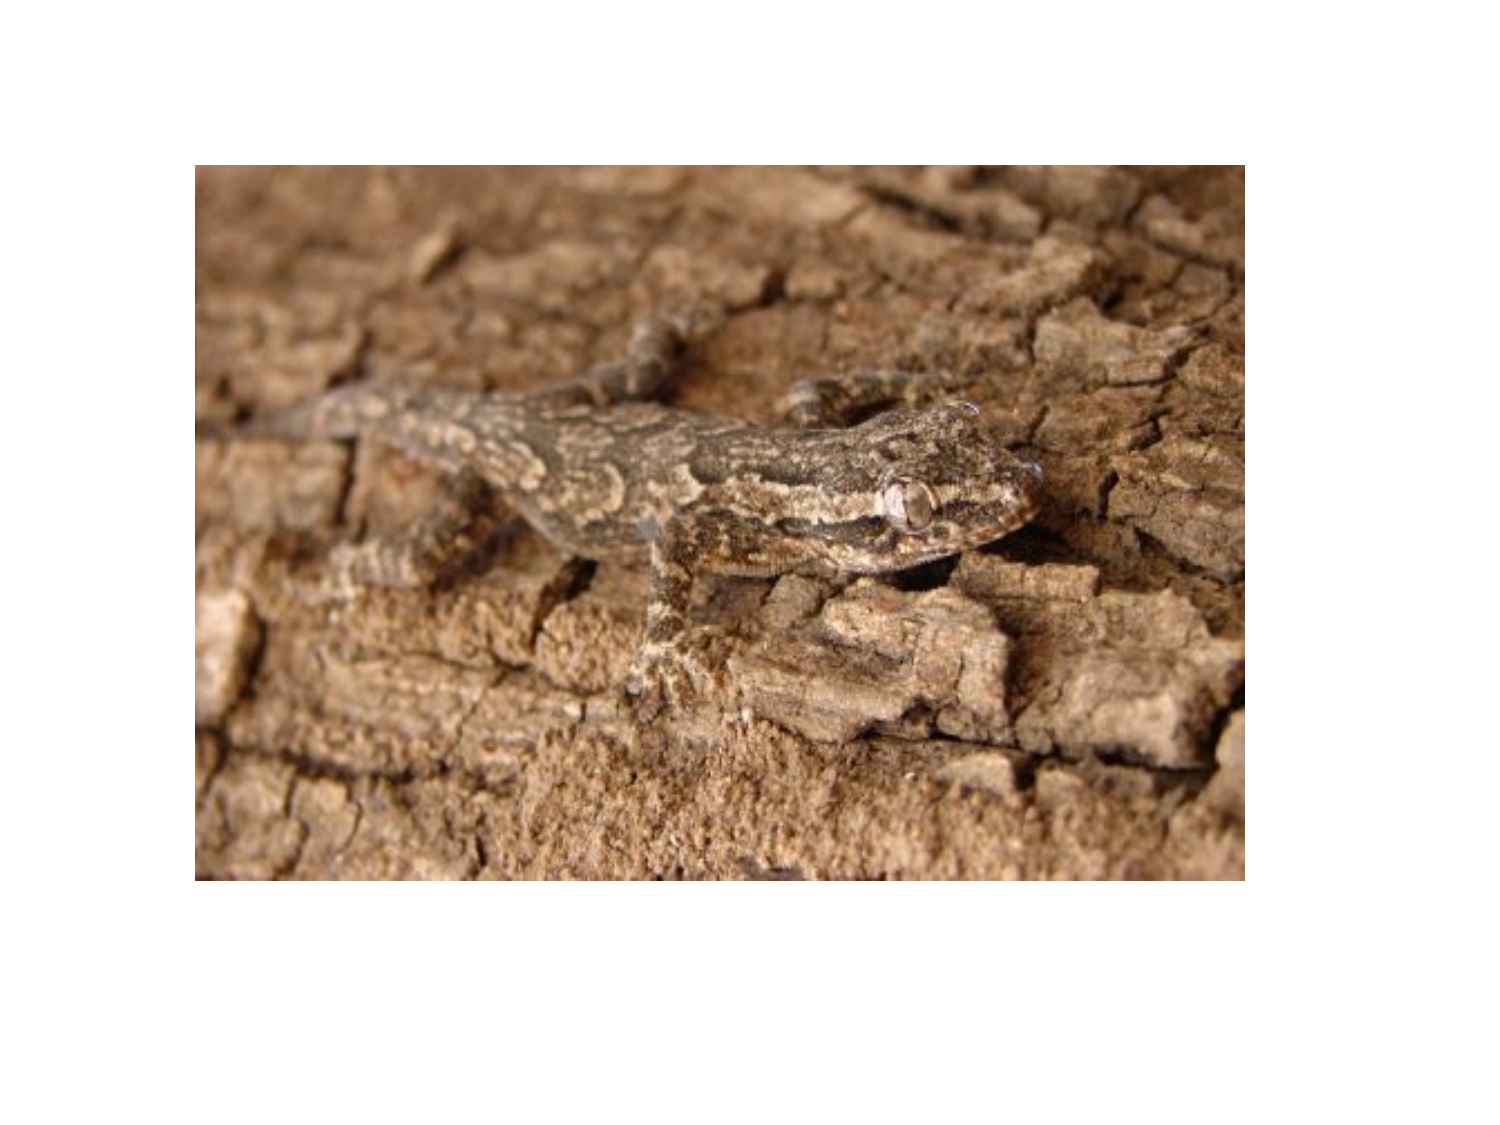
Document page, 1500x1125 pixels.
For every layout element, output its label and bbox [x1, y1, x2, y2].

picture [194, 165, 1245, 882]
